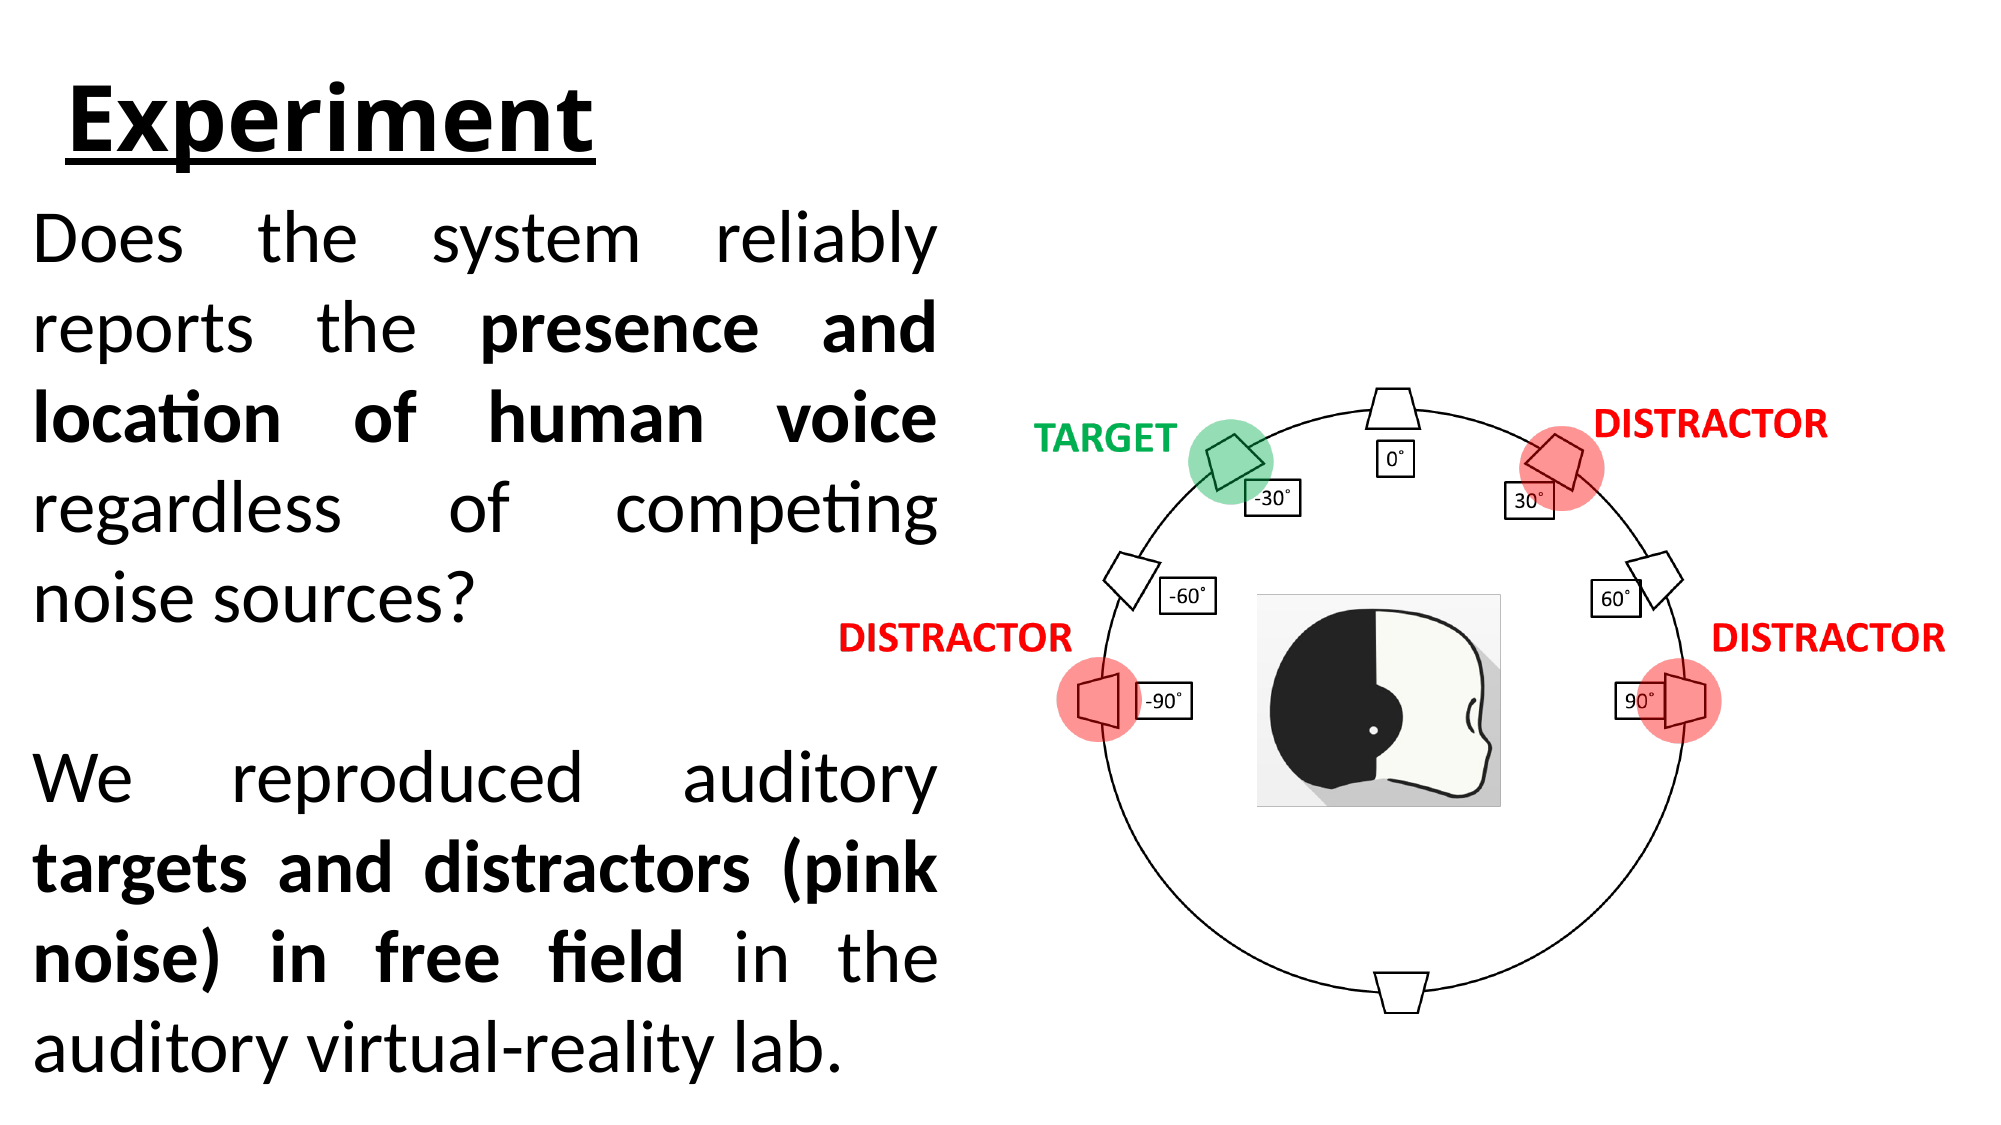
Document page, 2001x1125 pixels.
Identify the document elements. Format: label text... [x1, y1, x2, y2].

picture [810, 381, 1973, 1014]
title Experiment [50, 12, 1776, 231]
text_box Does the system reliably reports the presence and location of human voice regardless of competing noise sources? We reproduced auditory targets and distractors (pink noise) in free field in the auditory virtual-reality lab. [18, 179, 955, 1095]
